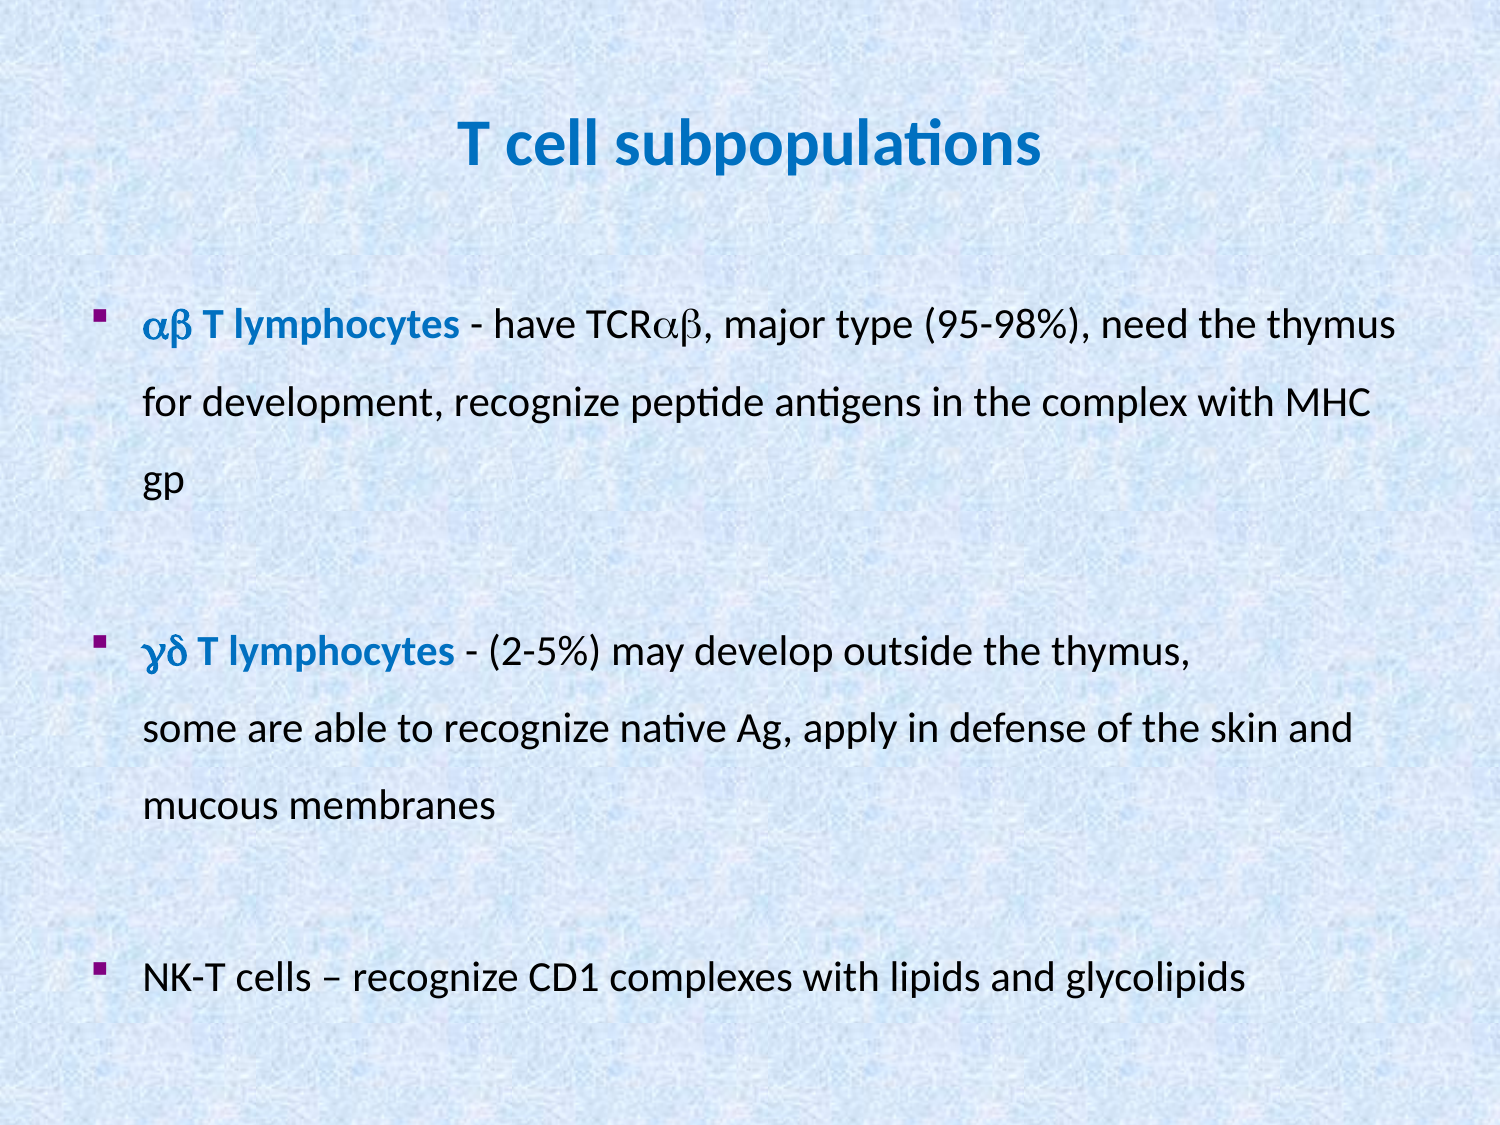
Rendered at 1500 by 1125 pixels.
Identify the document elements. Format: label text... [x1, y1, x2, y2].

picture [0, 0, 1500, 1125]
list ab T lymphocytes - have TCRab, major type (95-98%), need the thymus for development, recognize peptide antigens in the complex with MHC gp gd T lymphocytes - (2-5%) may develop outside the thymus, some are able to recognize native Ag, apply in defense of the skin and mucous membranes NK-T cells – recognize CD1 complexes with lipids and glycolipids [75, 262, 1425, 1090]
title T cell subpopulations [75, 45, 1425, 233]
